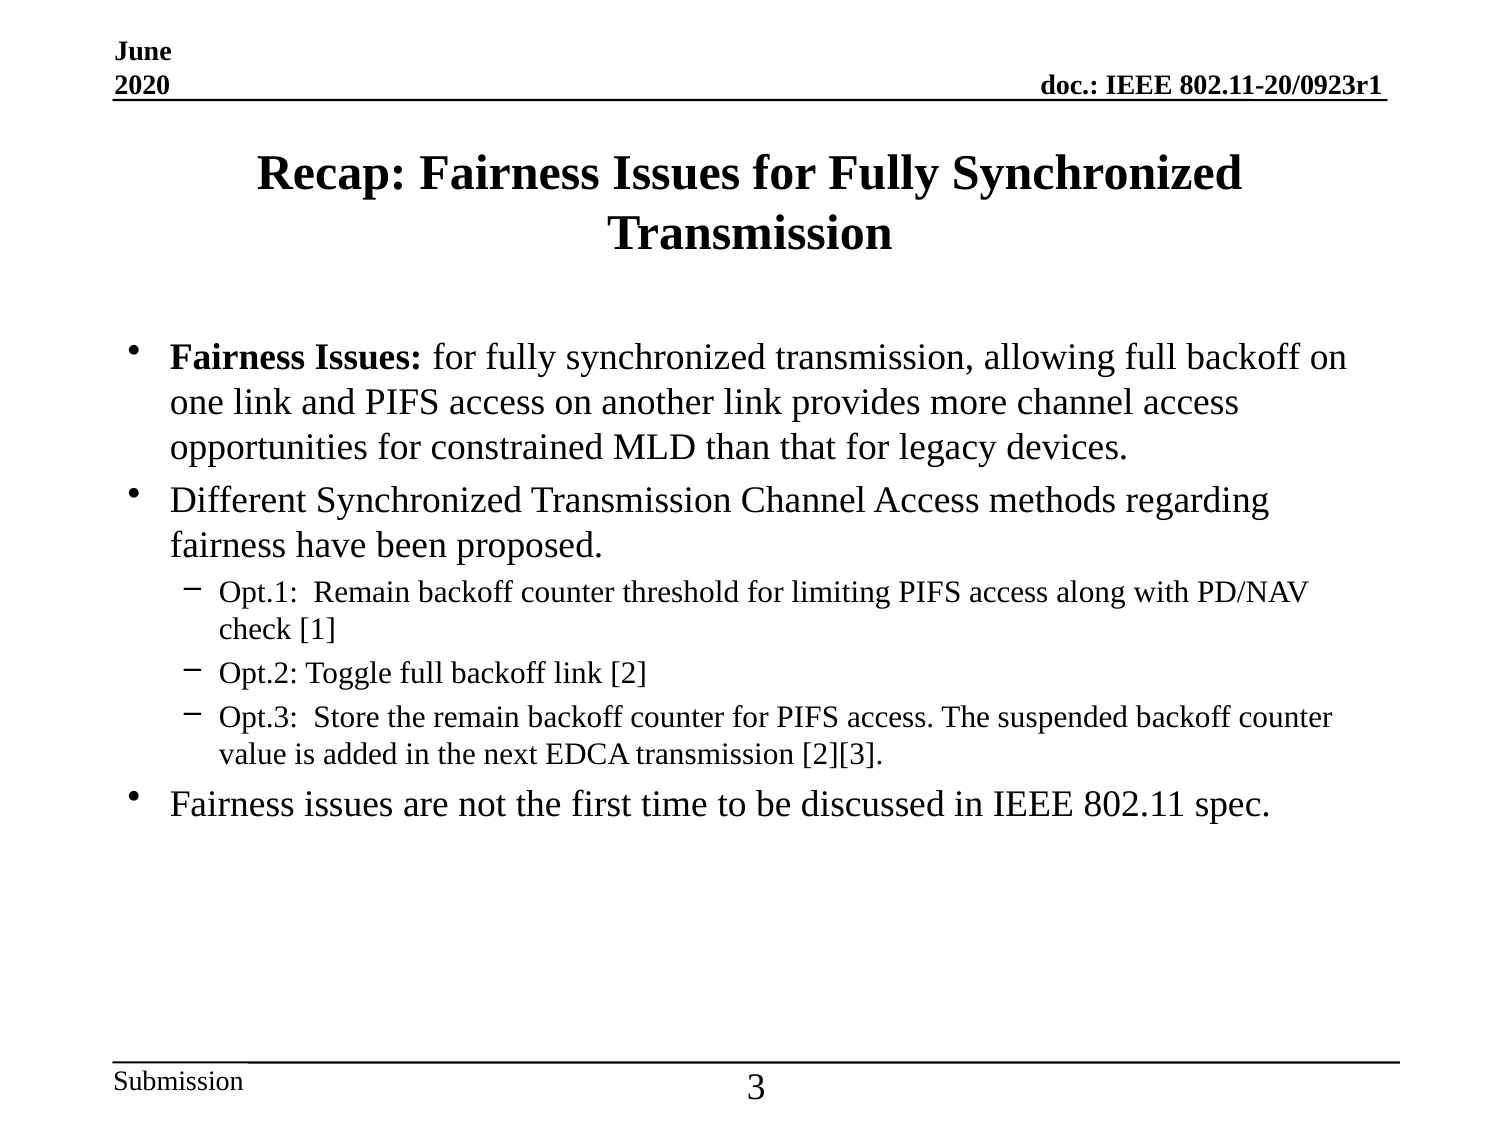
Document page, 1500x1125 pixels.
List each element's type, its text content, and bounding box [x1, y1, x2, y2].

slide_number 3 [733, 1061, 779, 1108]
list Fairness Issues: for fully synchronized transmission, allowing full backoff on one link and PIFS access on another link provides more channel access opportunities for constrained MLD than that for legacy devices. Different Synchronized Transmission Channel Access methods regarding fairness have been proposed. Opt.1: Remain backoff counter threshold for limiting PIFS access along with PD/NAV check [1] Opt.2: Toggle full backoff link [2] Opt.3: Store the remain backoff counter for PIFS access. The suspended backoff counter value is added in the next EDCA transmission [2][3]. Fairness issues are not the first time to be discussed in IEEE 802.11 spec. [112, 324, 1388, 1001]
title Recap: Fairness Issues for Fully Synchronized Transmission [112, 112, 1388, 288]
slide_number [114, 65, 229, 101]
